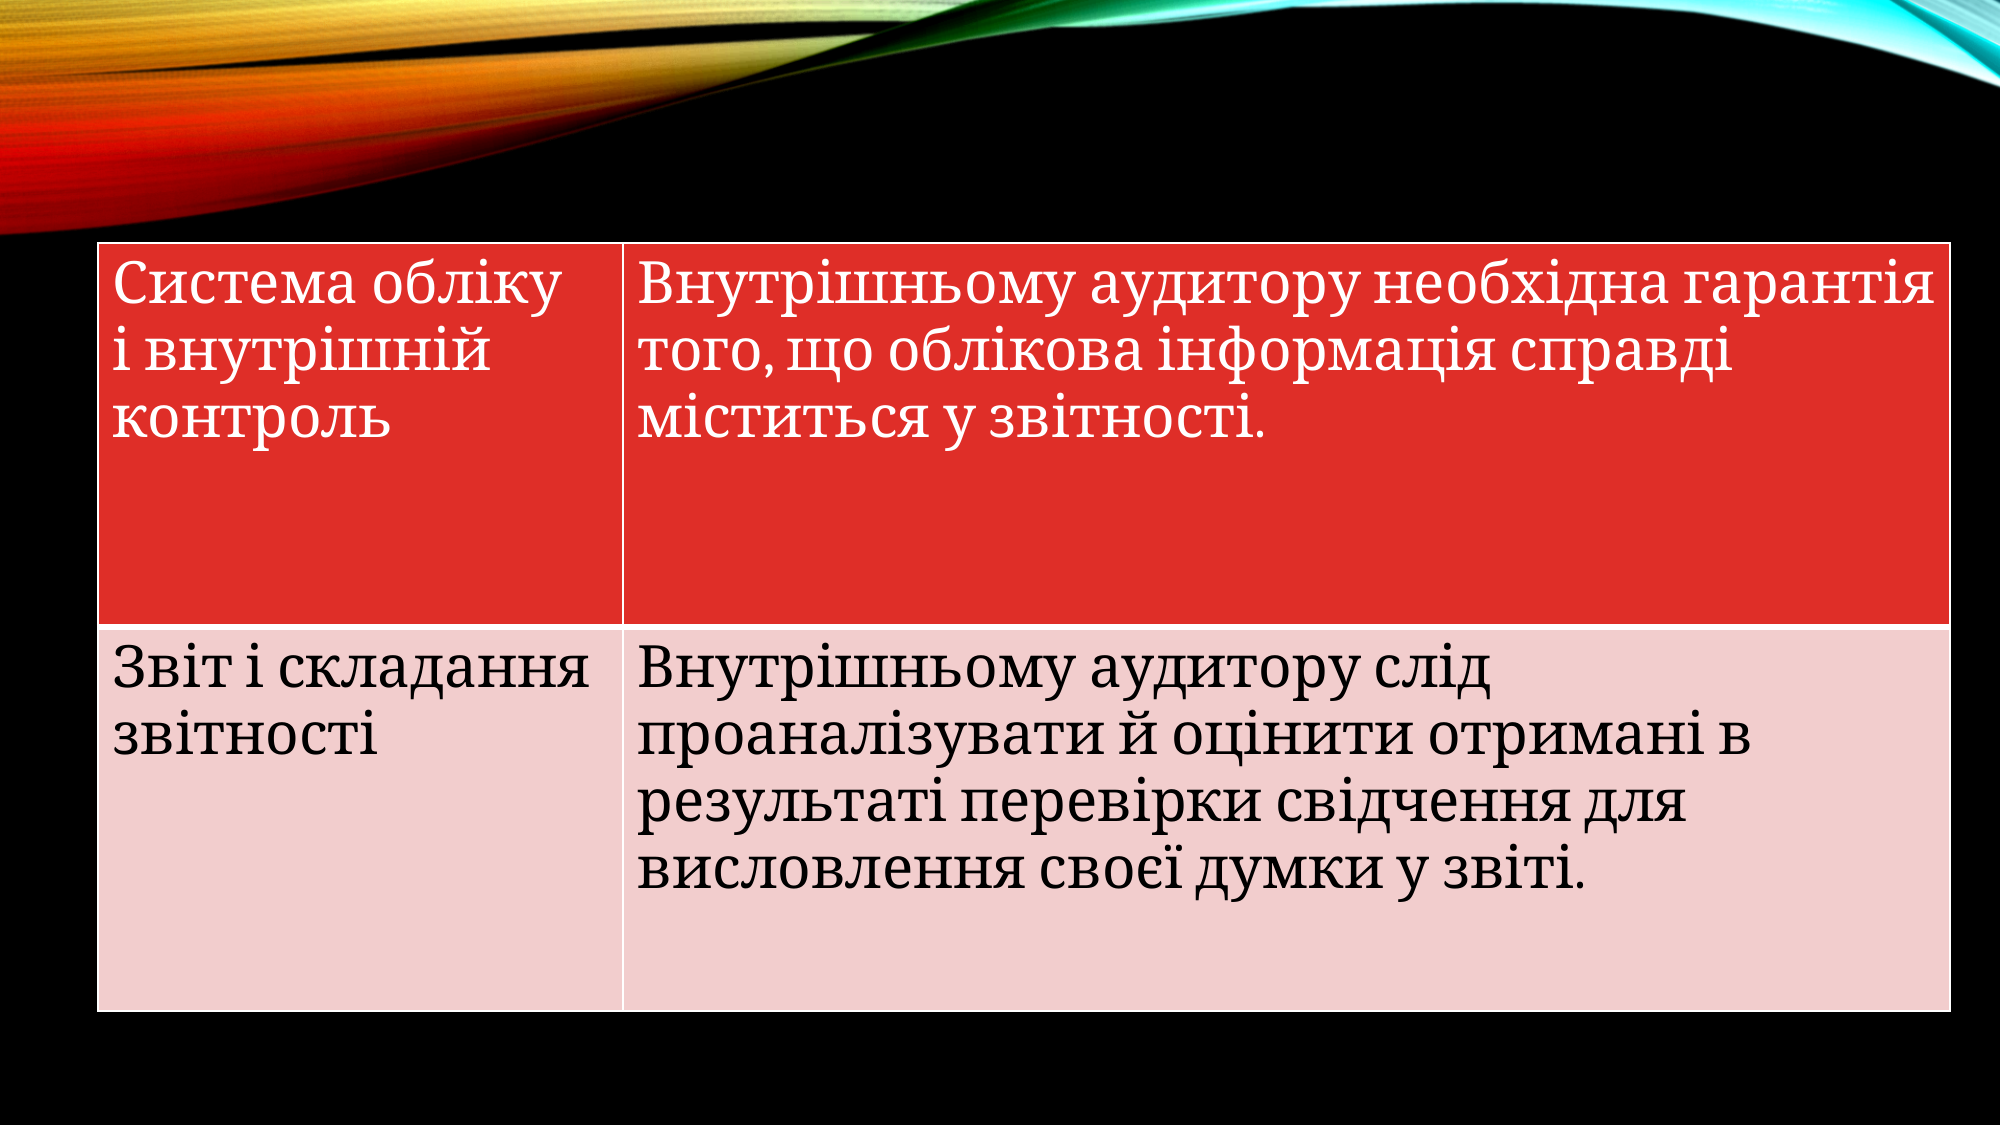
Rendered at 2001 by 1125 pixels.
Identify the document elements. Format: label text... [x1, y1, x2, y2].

picture [0, 0, 2000, 237]
table_header Система обліку і внутрішній контроль [99, 244, 622, 624]
table_cell Внутрішньому аудитору слід проаналізувати й оцінити отримані в результаті перевірки свідчення для висловлення своєї думки у звіті. [624, 630, 1949, 1010]
table_header Внутрішньому аудитору необхідна гарантія того, що облікова інформація справді міститься у звітності. [624, 244, 1949, 624]
table_cell Звіт і складання звітності [99, 630, 622, 1010]
